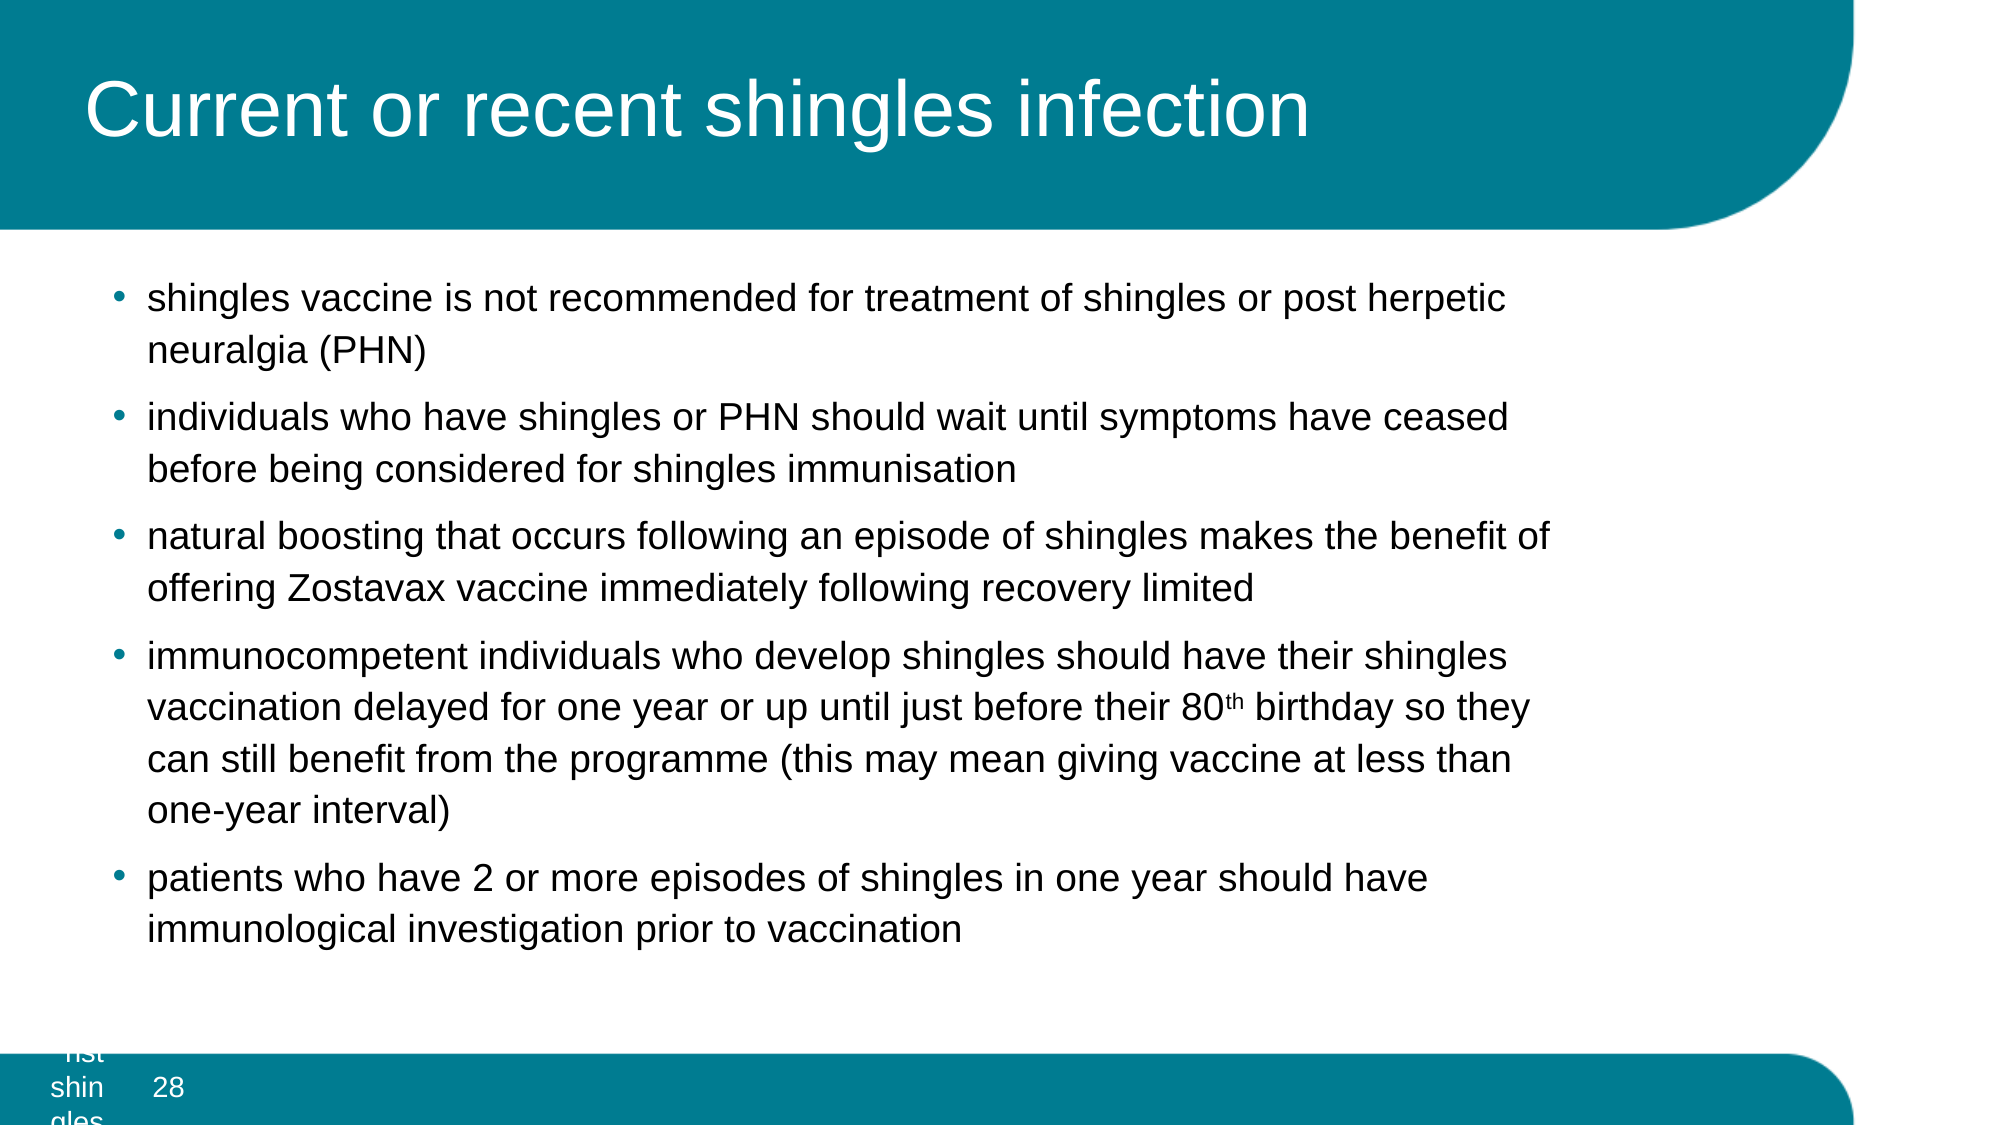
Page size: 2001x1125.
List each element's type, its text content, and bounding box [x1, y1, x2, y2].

title Current or recent shingles infection [69, 61, 1387, 168]
footer 28 [137, 1056, 1780, 1116]
slide_number Vaccination against shingles (Herpes Zoster) [21, 1056, 120, 1117]
list shingles vaccine is not recommended for treatment of shingles or post herpetic neuralgia (PHN) individuals who have shingles or PHN should wait until symptoms have ceased before being considered for shingles immunisation natural boosting that occurs following an episode of shingles makes the benefit of offering Zostavax vaccine immediately following recovery limited immunocompetent individuals who develop shingles should have their shingles vaccination delayed for one year or up until just before their 80th birthday so they can still benefit from the programme (this may mean giving vaccine at less than one-year interval) patients who have 2 or more episodes of shingles in one year should have immunological investigation prior to vaccination [97, 260, 1583, 963]
